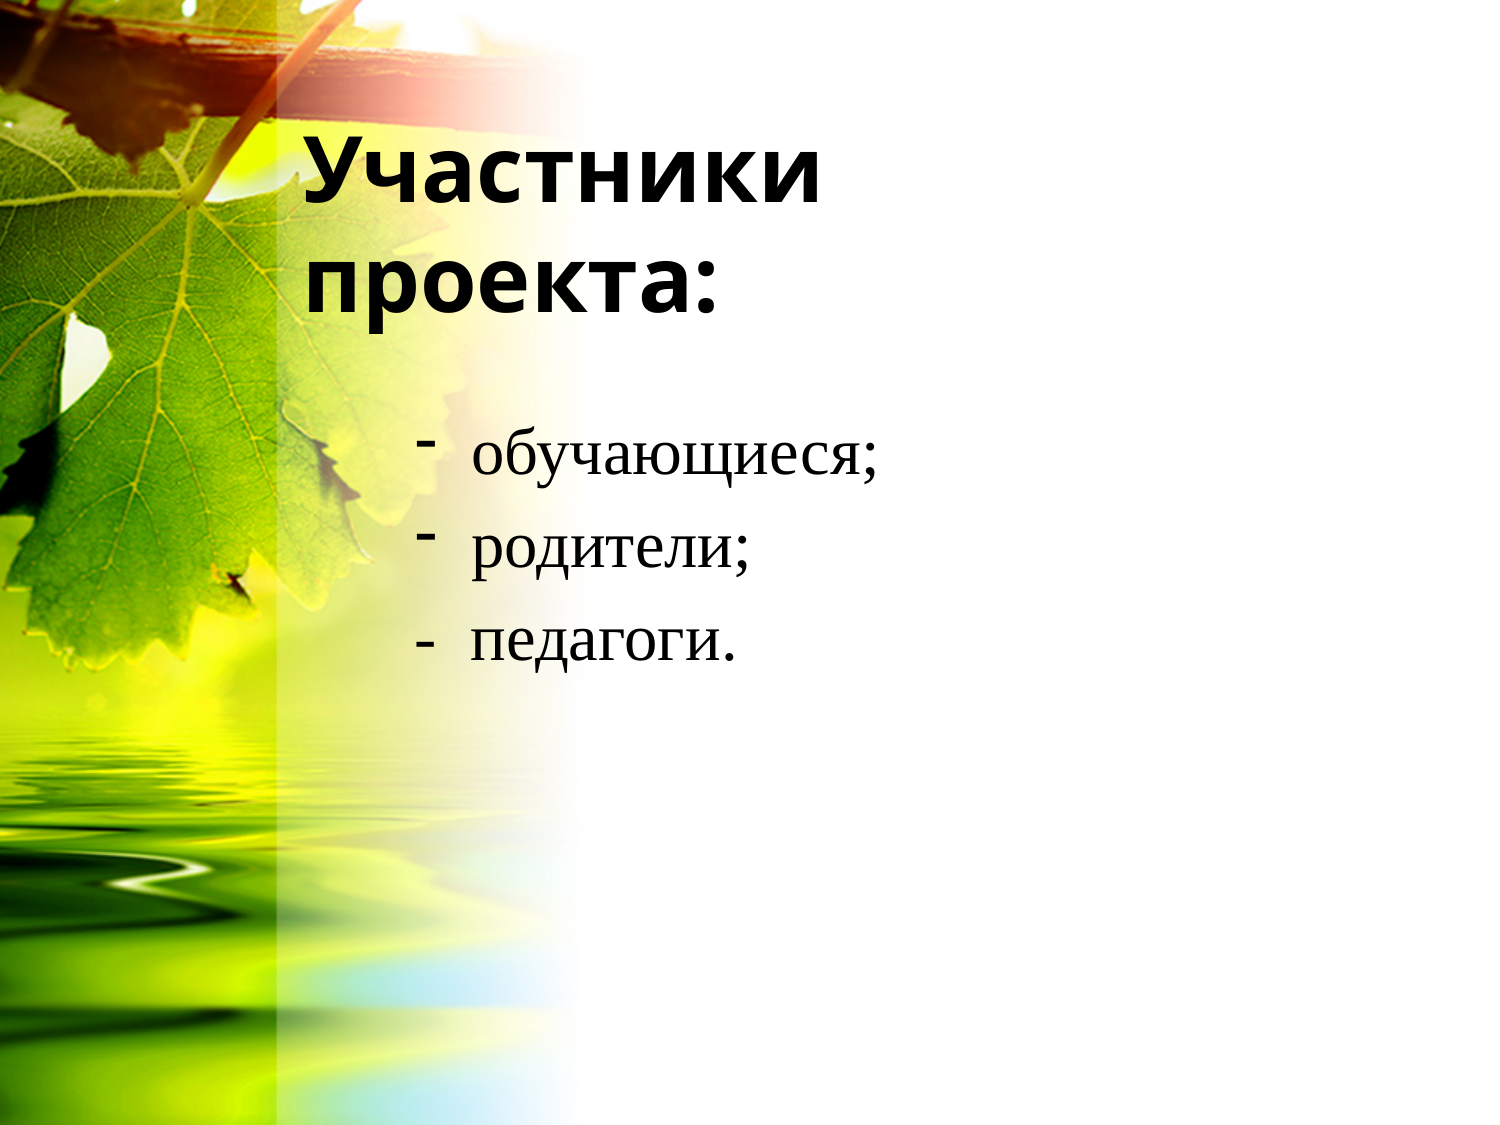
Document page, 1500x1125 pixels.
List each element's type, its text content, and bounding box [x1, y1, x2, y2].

list обучающиеся; родители; - педагоги. [399, 399, 1350, 1088]
title Участники проекта: [287, 162, 1150, 280]
picture [0, 0, 1500, 1125]
